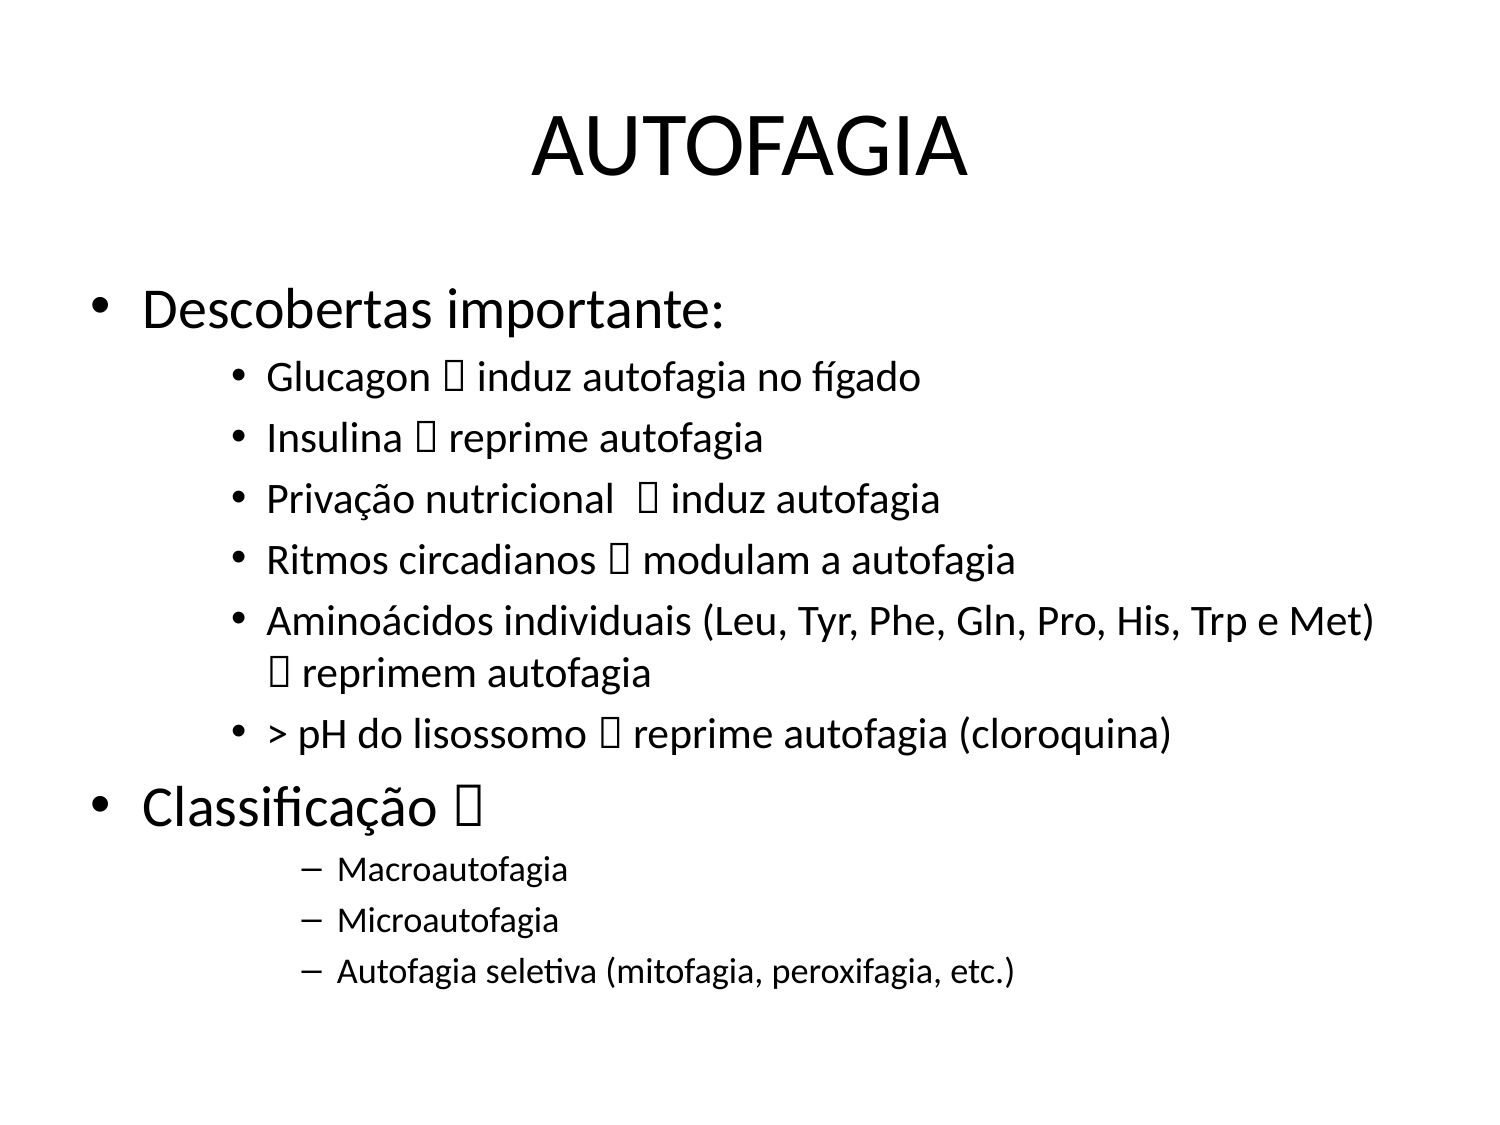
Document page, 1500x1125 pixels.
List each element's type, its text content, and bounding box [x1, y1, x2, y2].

list Descobertas importante: Glucagon  induz autofagia no fígado Insulina  reprime autofagia Privação nutricional  induz autofagia Ritmos circadianos  modulam a autofagia Aminoácidos individuais (Leu, Tyr, Phe, Gln, Pro, His, Trp e Met)  reprimem autofagia > pH do lisossomo  reprime autofagia (cloroquina) Classificação  Macroautofagia Microautofagia Autofagia seletiva (mitofagia, peroxifagia, etc.) [75, 262, 1425, 1005]
title AUTOFAGIA [75, 45, 1425, 233]
